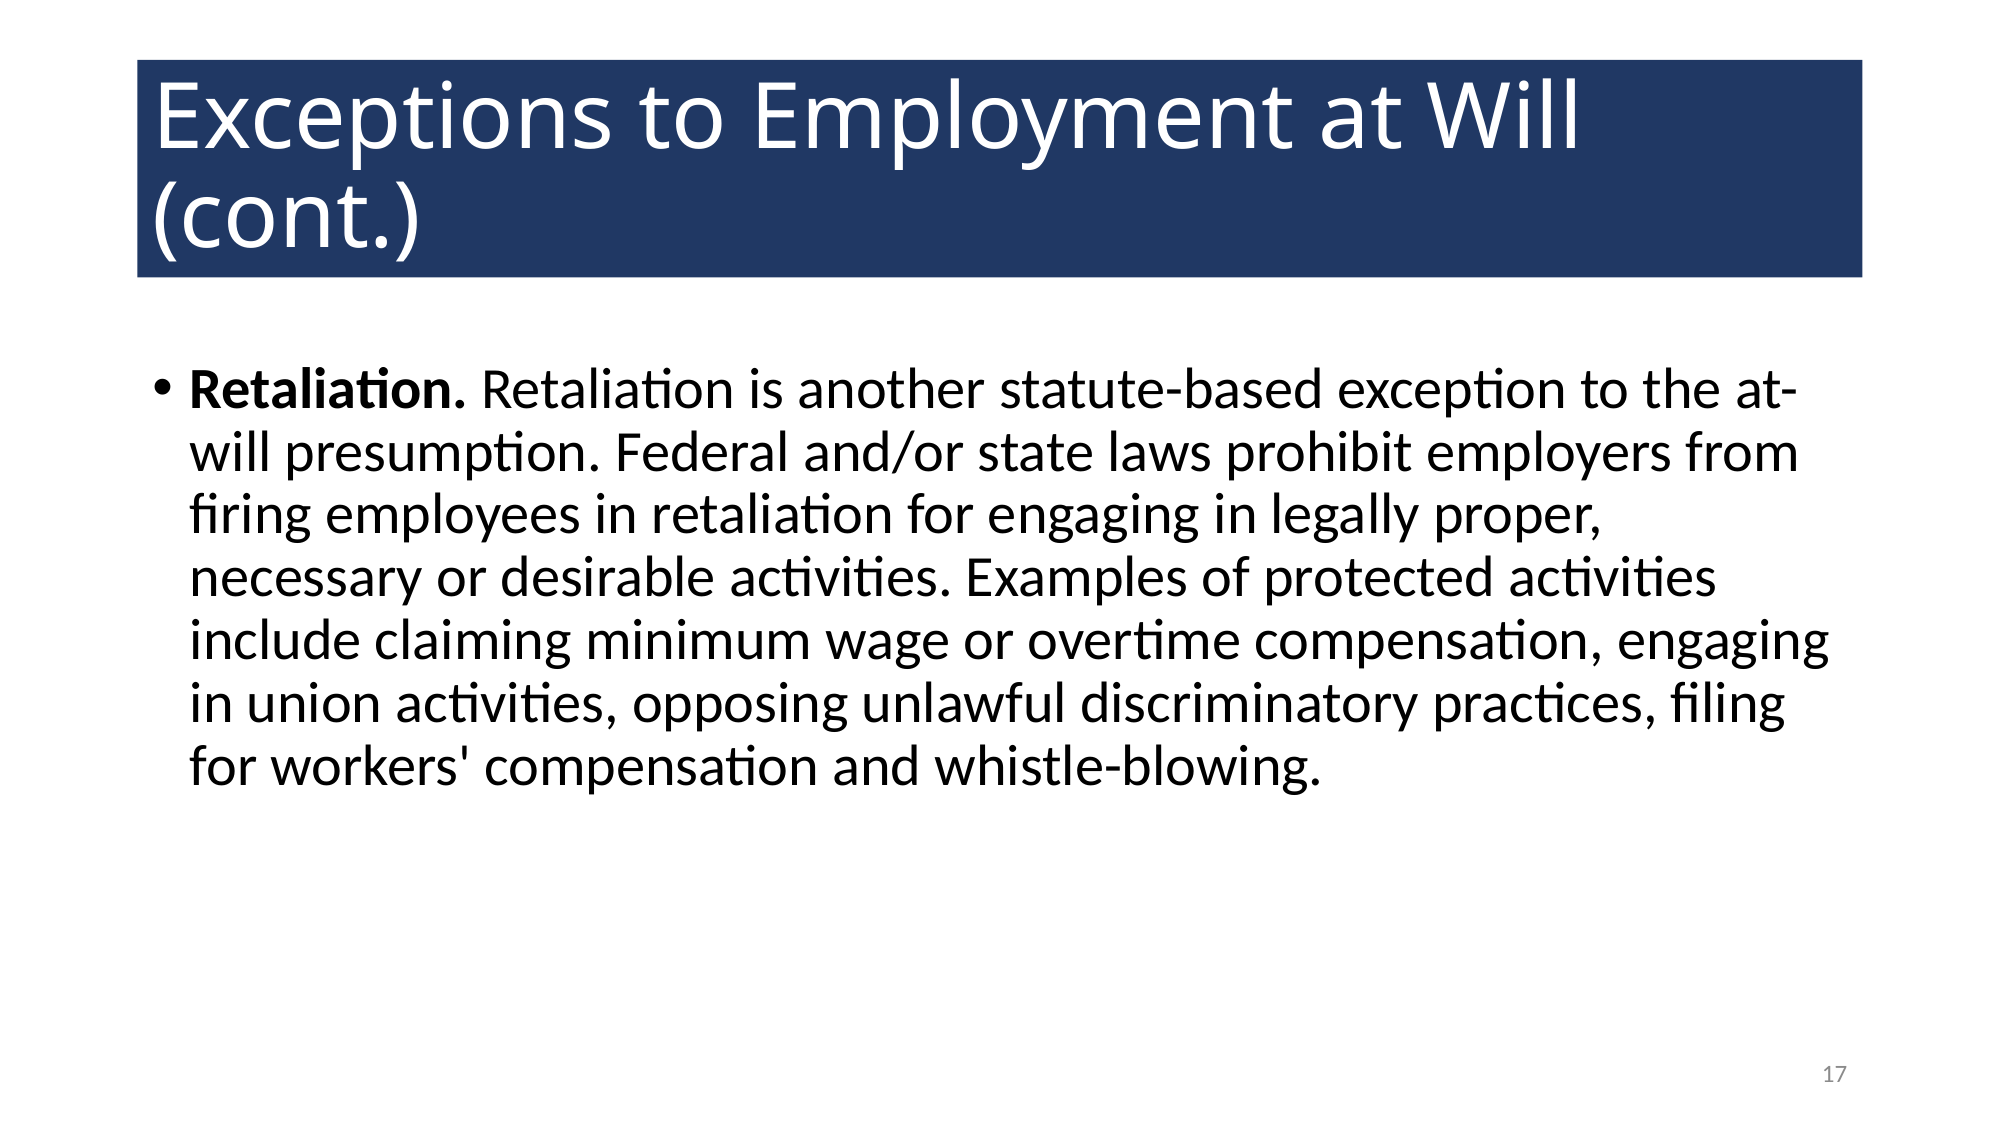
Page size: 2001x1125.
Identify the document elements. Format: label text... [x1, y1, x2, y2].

title Exceptions to Employment at Will (cont.) [137, 59, 1863, 278]
slide_number 17 [1412, 1042, 1863, 1103]
list Retaliation. Retaliation is another statute-based exception to the at-will presumption. Federal and/or state laws prohibit employers from firing employees in retaliation for engaging in legally proper, necessary or desirable activities. Examples of protected activities include claiming minimum wage or overtime compensation, engaging in union activities, opposing unlawful discriminatory practices, filing for workers' compensation and whistle-blowing. [137, 350, 1863, 1006]
